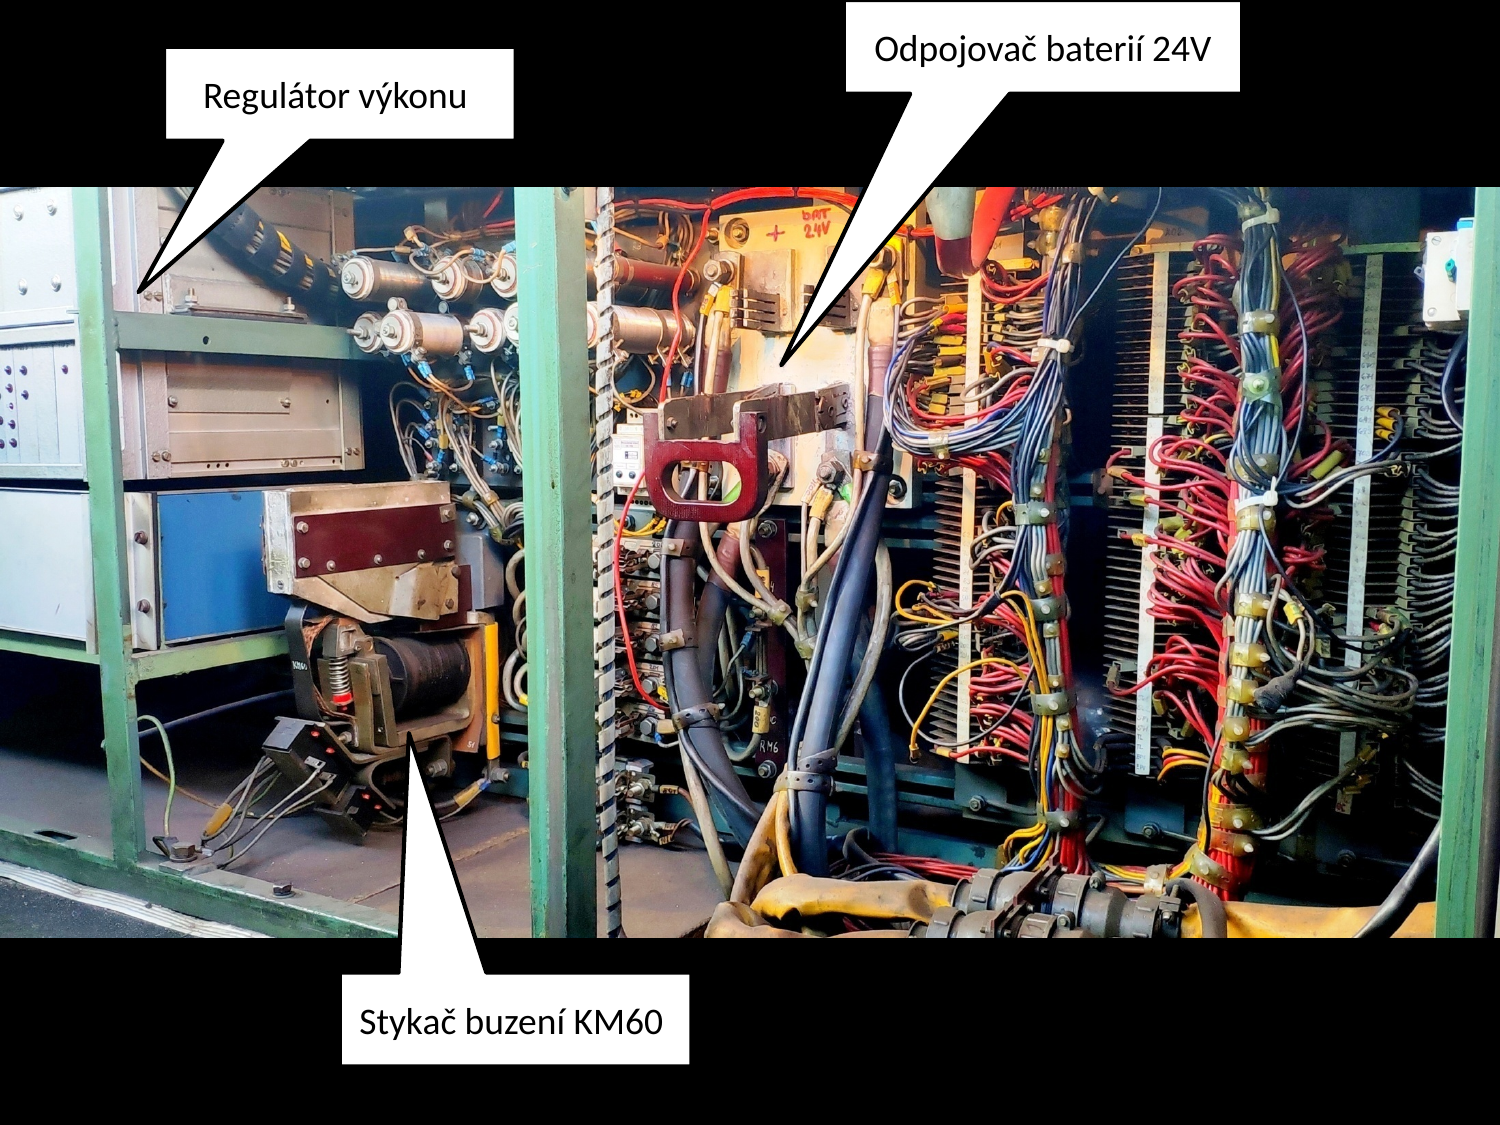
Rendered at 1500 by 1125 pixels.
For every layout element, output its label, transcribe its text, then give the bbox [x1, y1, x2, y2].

text_box Regulátor výkonu [161, 44, 518, 185]
text_box Odpojovač baterií 24V [841, 0, 1245, 185]
text_box Stykač buzení KM60 [337, 947, 694, 1069]
picture [0, 187, 1500, 938]
